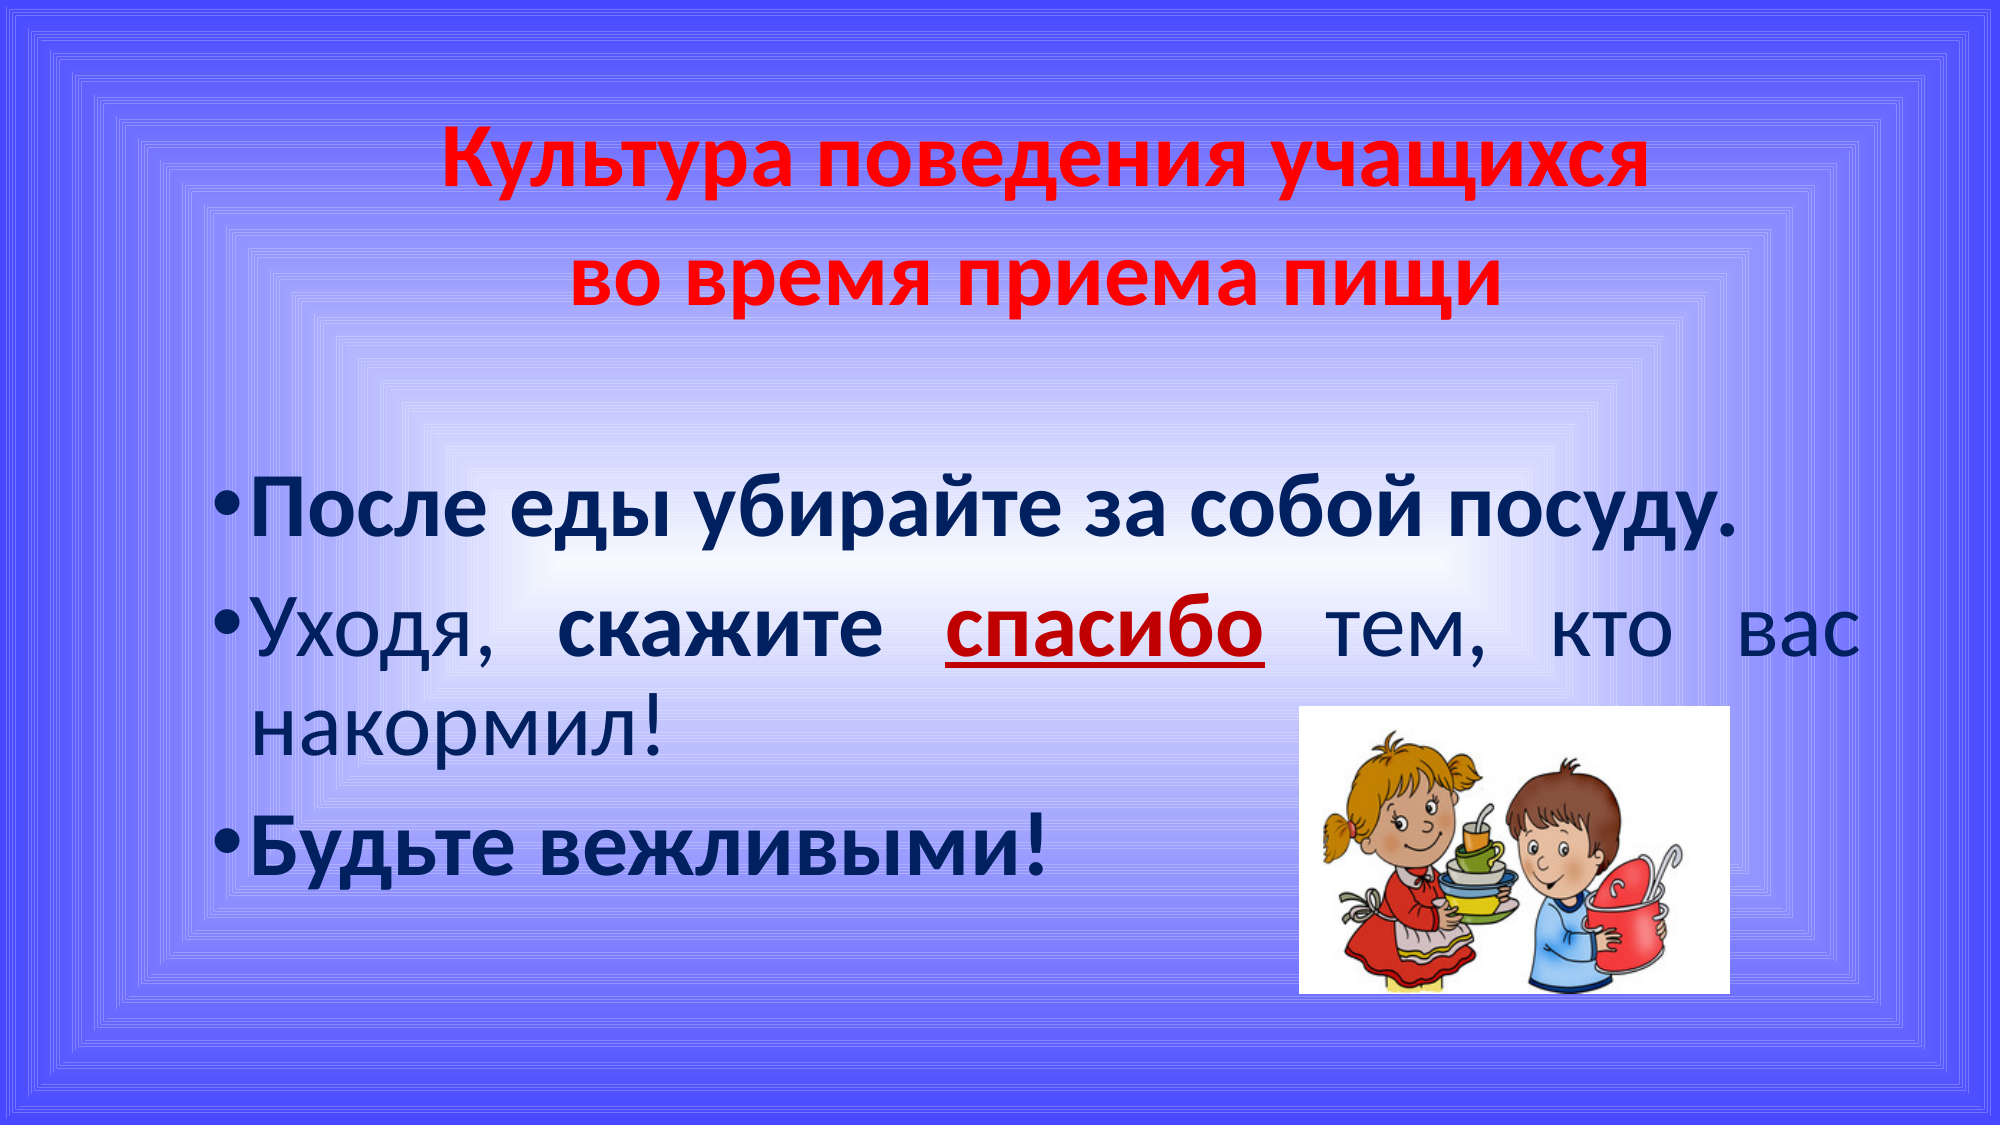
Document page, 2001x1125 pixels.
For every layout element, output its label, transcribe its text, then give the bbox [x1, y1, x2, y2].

list Культура поведения учащихся во время приема пищи После еды убирайте за собой посуду. Уходя, скажите спасибо тем, кто вас накормил! Будьте вежливыми! [196, 99, 1878, 678]
picture [1299, 706, 1730, 994]
